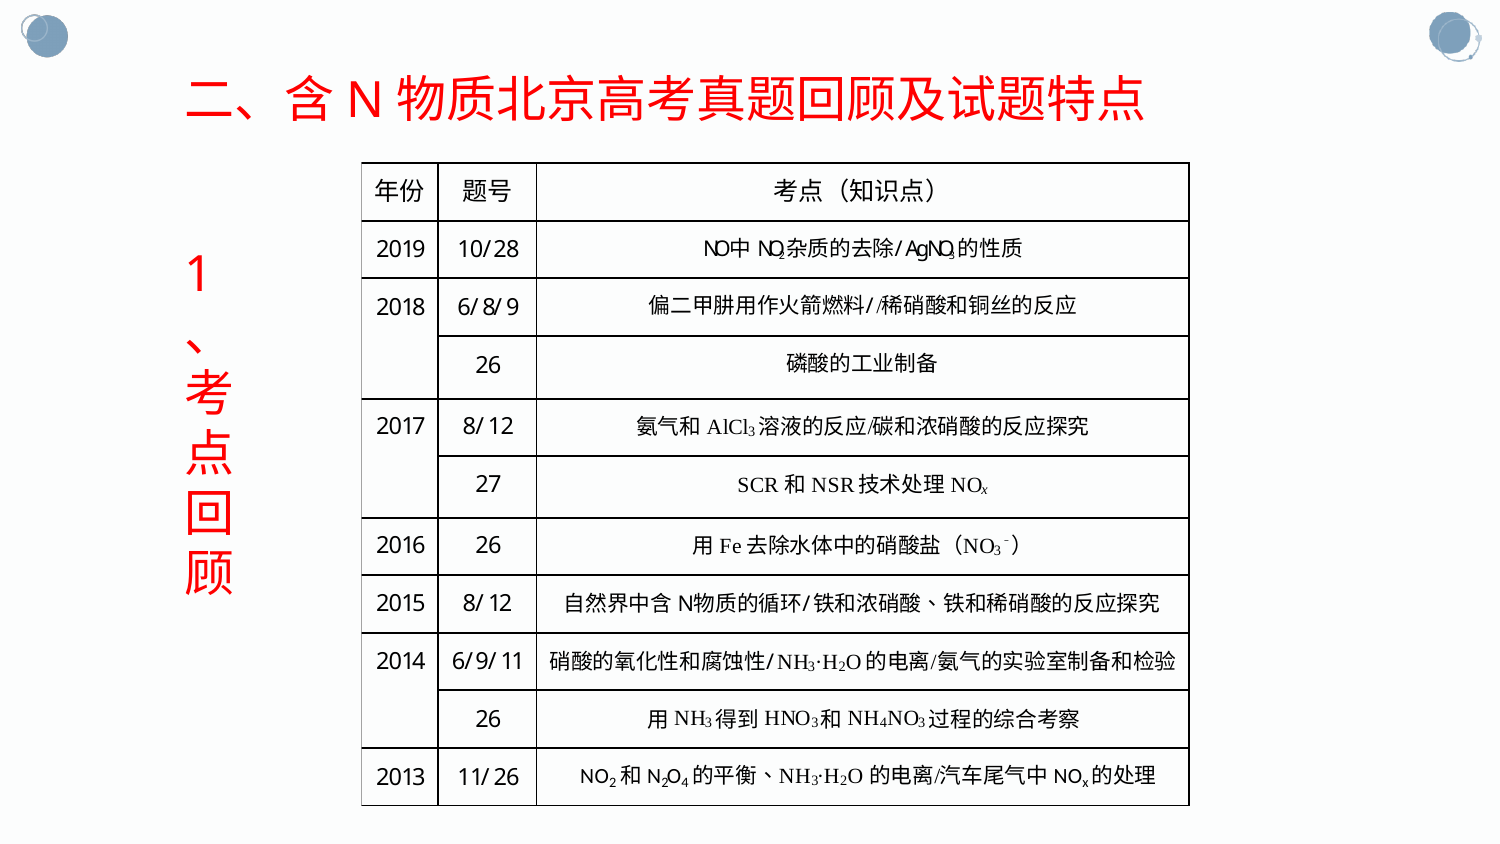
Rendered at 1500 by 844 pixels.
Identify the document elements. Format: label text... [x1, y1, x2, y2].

title 1、 考点回顾 [169, 287, 276, 557]
text_box 二、含N物质北京高考真题回顾及试题特点 [169, 59, 1272, 135]
picture [1411, 0, 1500, 73]
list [361, 162, 1442, 844]
picture [0, 0, 89, 73]
